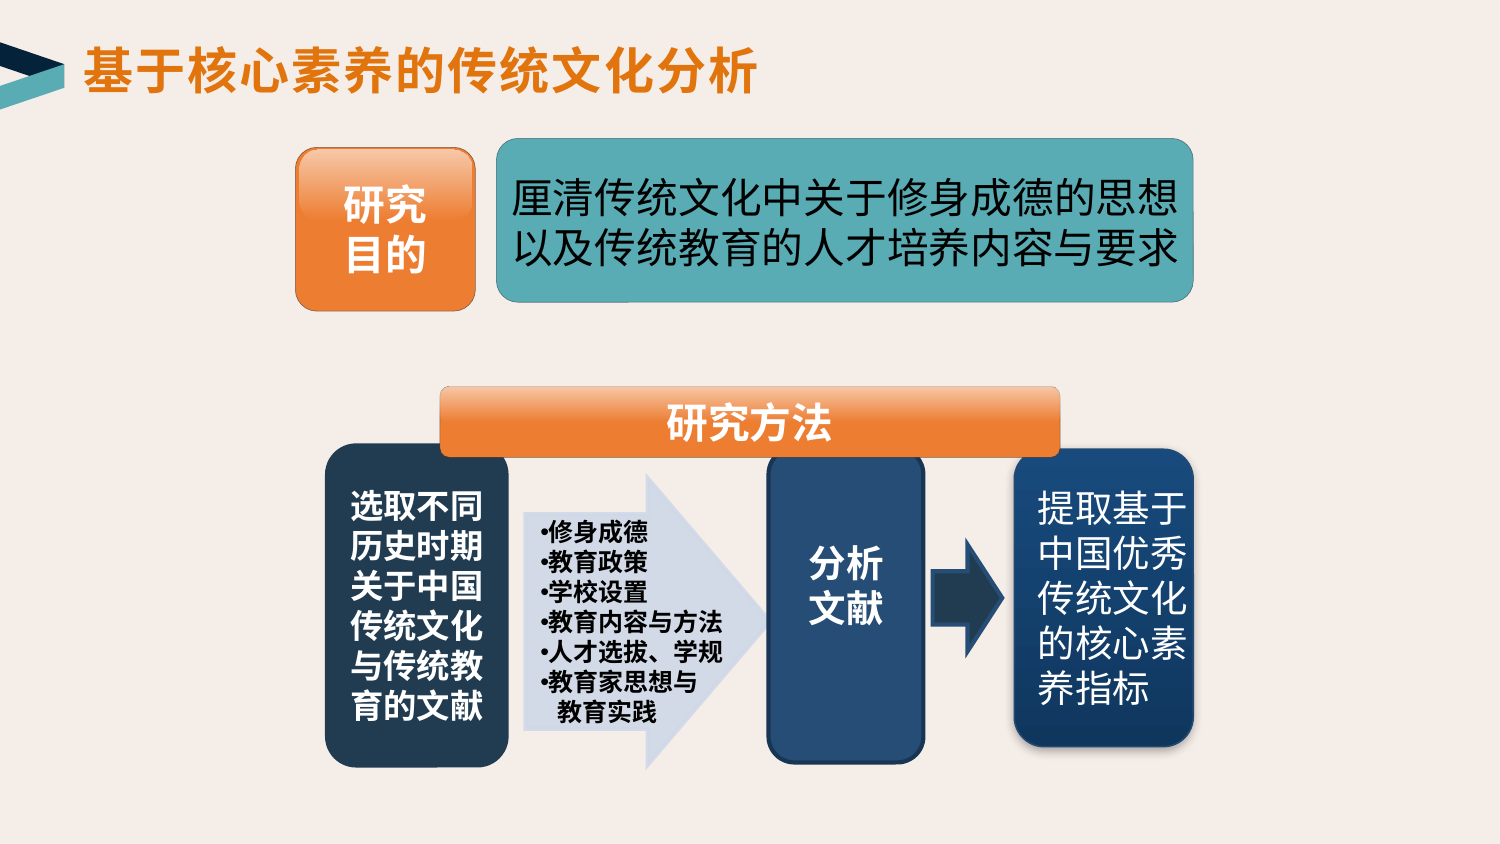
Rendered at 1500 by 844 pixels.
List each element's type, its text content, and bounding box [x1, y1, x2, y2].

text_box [295, 138, 1198, 312]
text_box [0, 43, 66, 108]
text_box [325, 407, 1194, 790]
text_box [439, 386, 1061, 458]
text_box 基于核心素养的传统文化分析 [68, 32, 774, 107]
